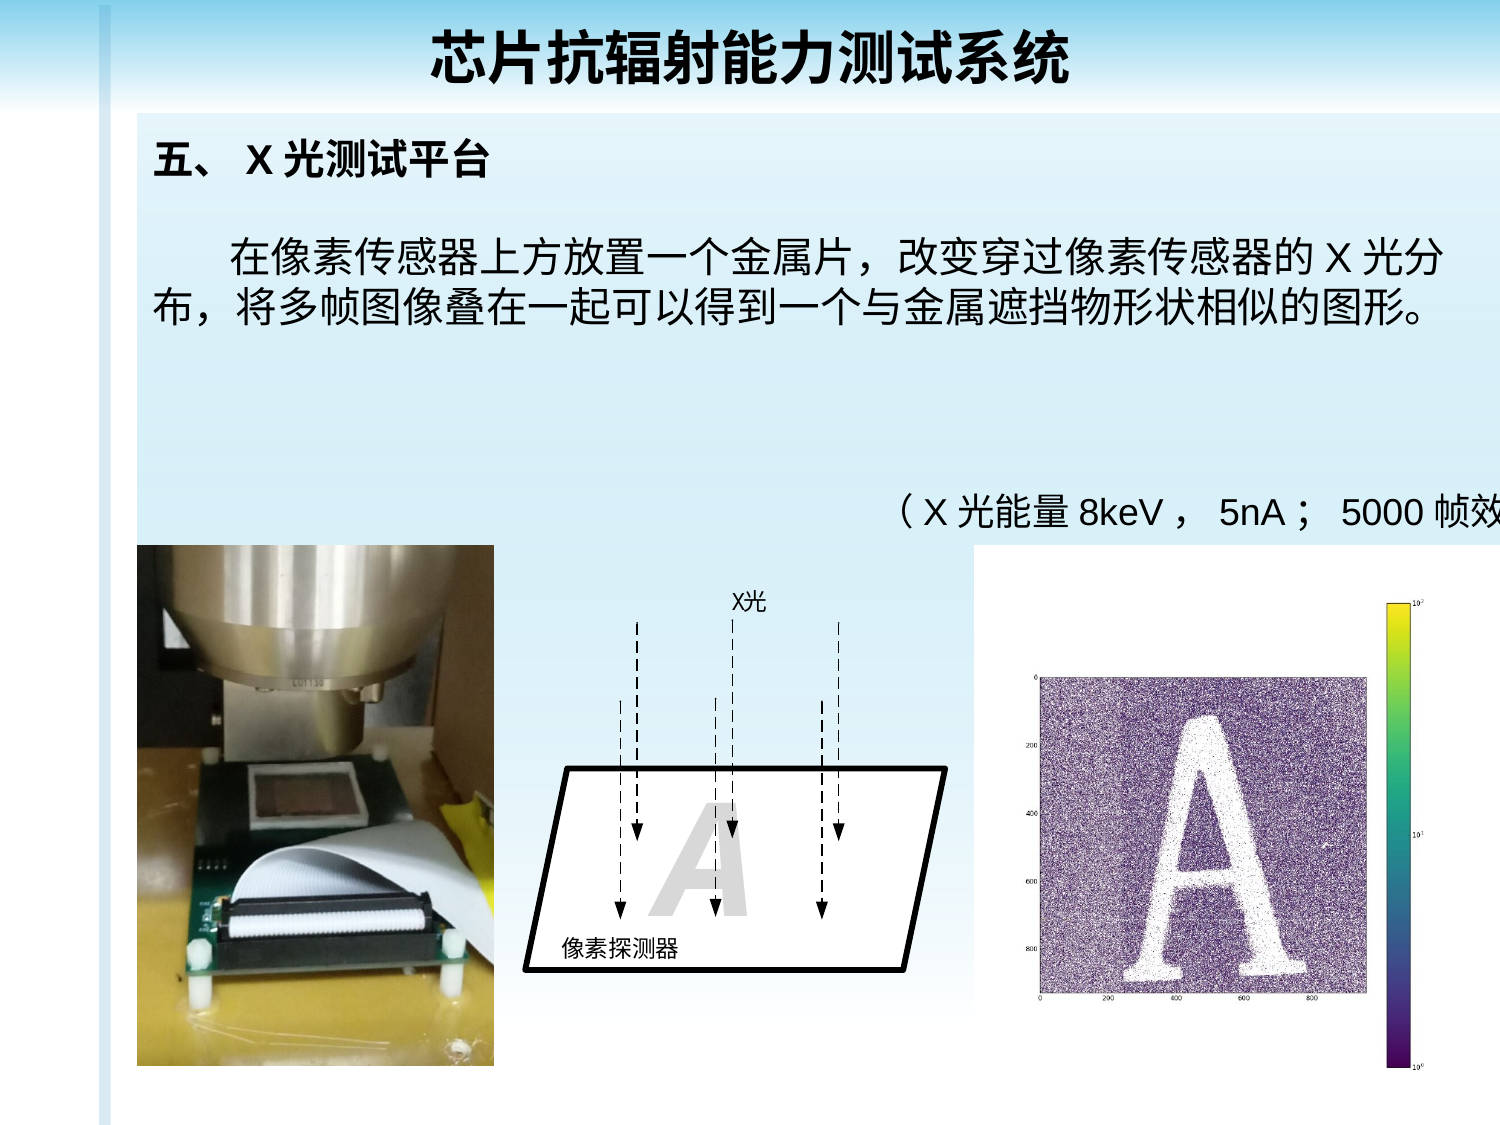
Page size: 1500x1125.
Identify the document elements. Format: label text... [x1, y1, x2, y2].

text_box （X光能量8keV，5nA；5000帧效果） [861, 480, 1500, 541]
picture [137, 545, 495, 1066]
picture [974, 545, 1500, 1125]
title 芯片抗辐射能力测试系统 [0, 24, 1500, 88]
text_box 五、X光测试平台 [137, 125, 1496, 190]
picture [519, 581, 949, 1030]
text_box 在像素传感器上方放置一个金属片，改变穿过像素传感器的X光分布，将多帧图像叠在一起可以得到一个与金属遮挡物形状相似的图形。 [137, 223, 1496, 388]
